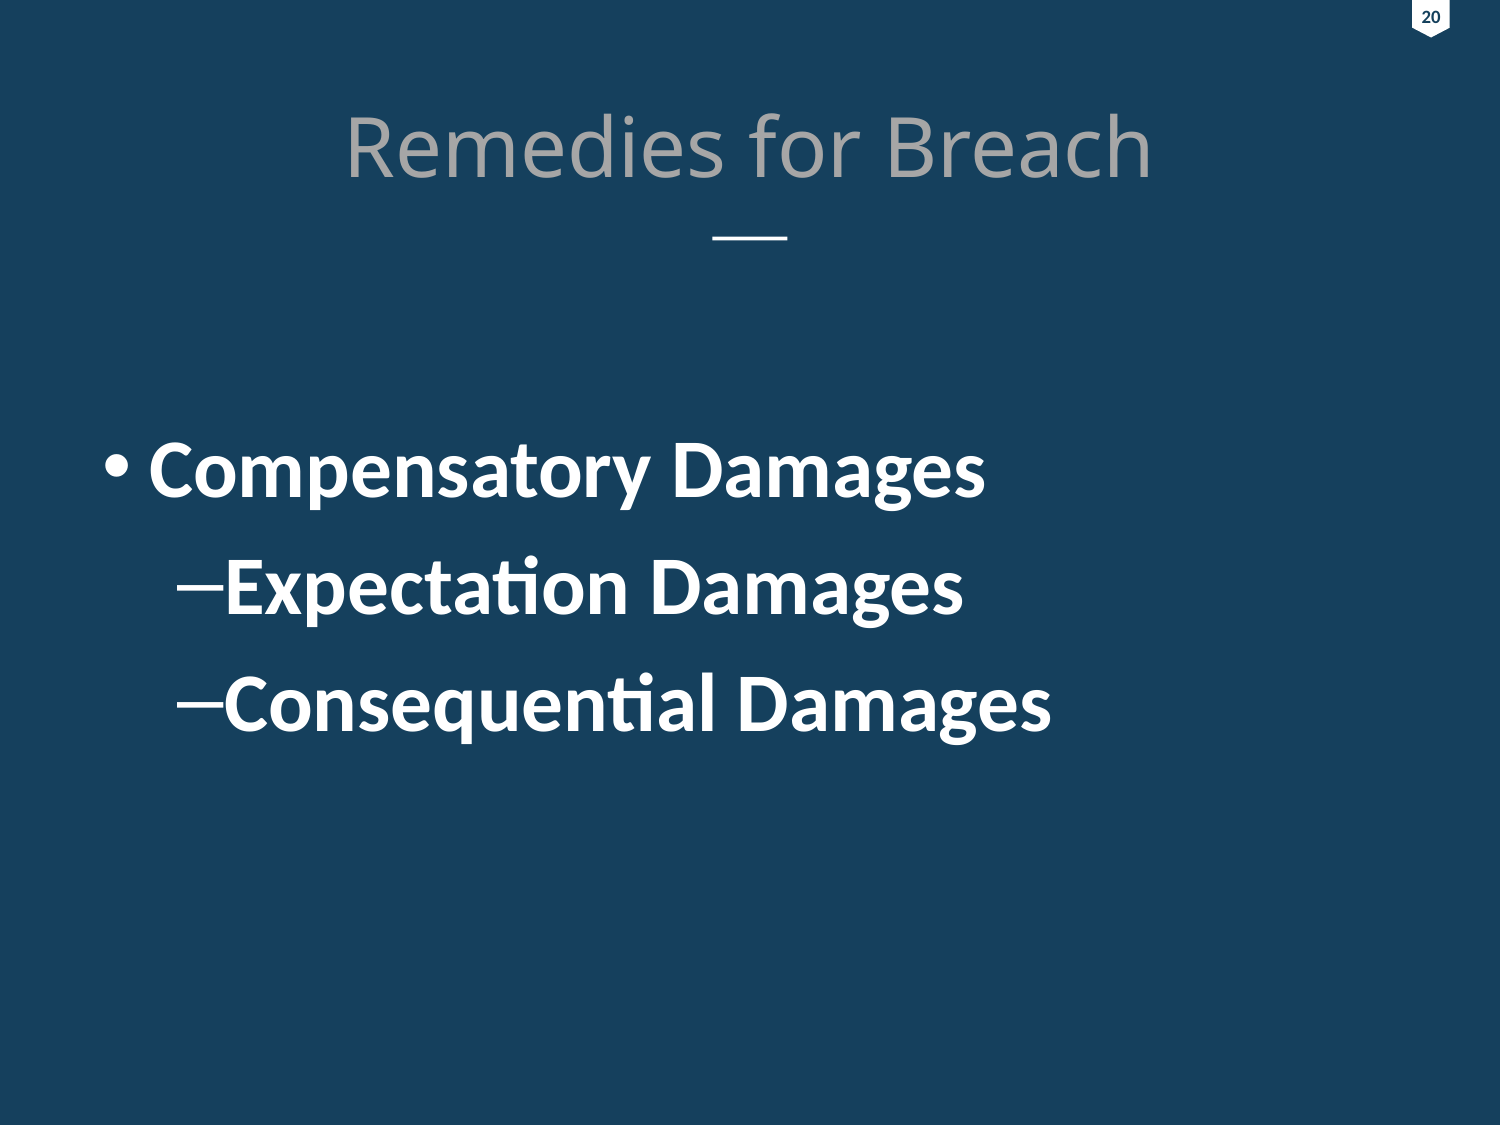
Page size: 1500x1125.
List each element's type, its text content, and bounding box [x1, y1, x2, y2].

text_box [710, 235, 789, 243]
text_box Compensatory Damages Expectation Damages Consequential Damages [87, 290, 1400, 886]
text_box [1410, 0, 1452, 38]
title Remedies for Breach [75, 42, 1425, 246]
